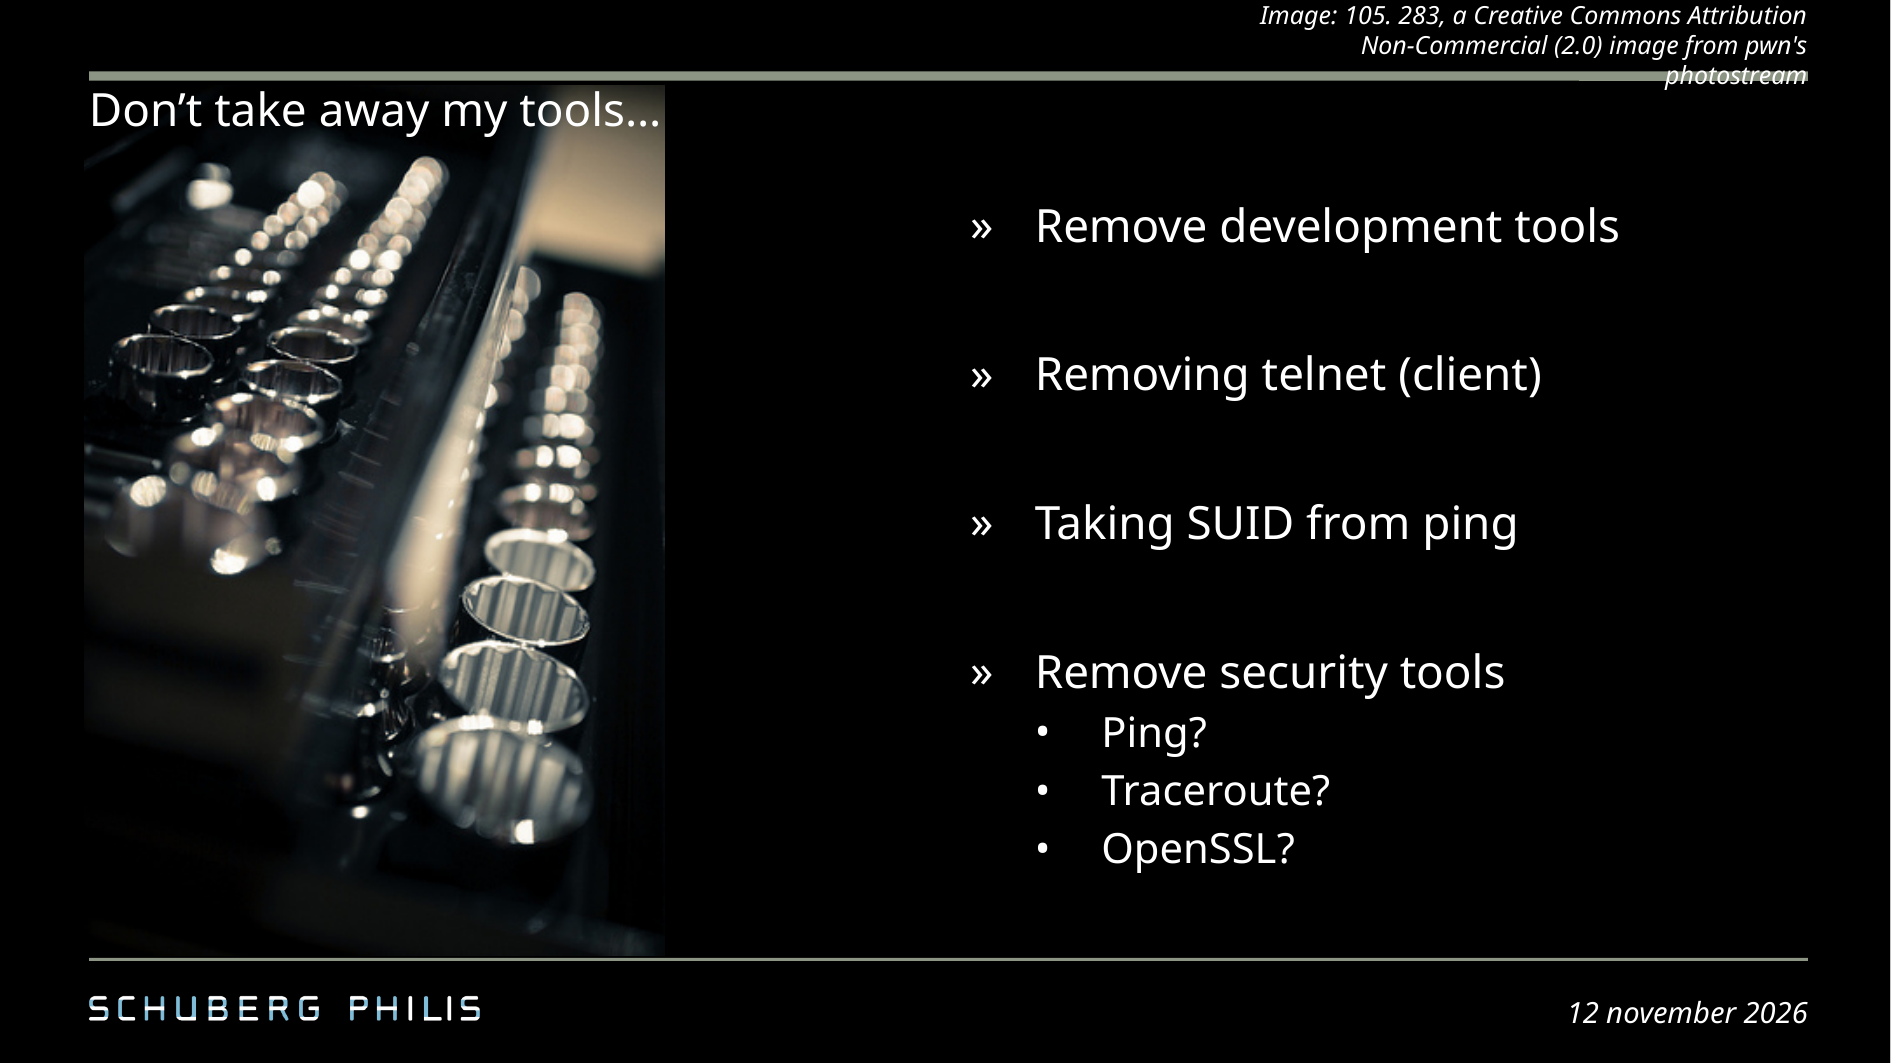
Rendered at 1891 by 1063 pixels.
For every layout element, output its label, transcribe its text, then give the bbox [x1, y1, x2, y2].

title Don’t take away my tools… [88, 79, 1808, 137]
picture [88, 995, 480, 1021]
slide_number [1366, 994, 1809, 1051]
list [84, 85, 665, 957]
footer Image: 105. 283, a Creative Commons Attribution Non-Commercial (2.0) image from pwn's photostream [1255, 0, 1809, 75]
list Remove development tools Removing telnet (client) Taking SUID from ping Remove security tools Ping? Traceroute? OpenSSL? [969, 196, 1797, 950]
